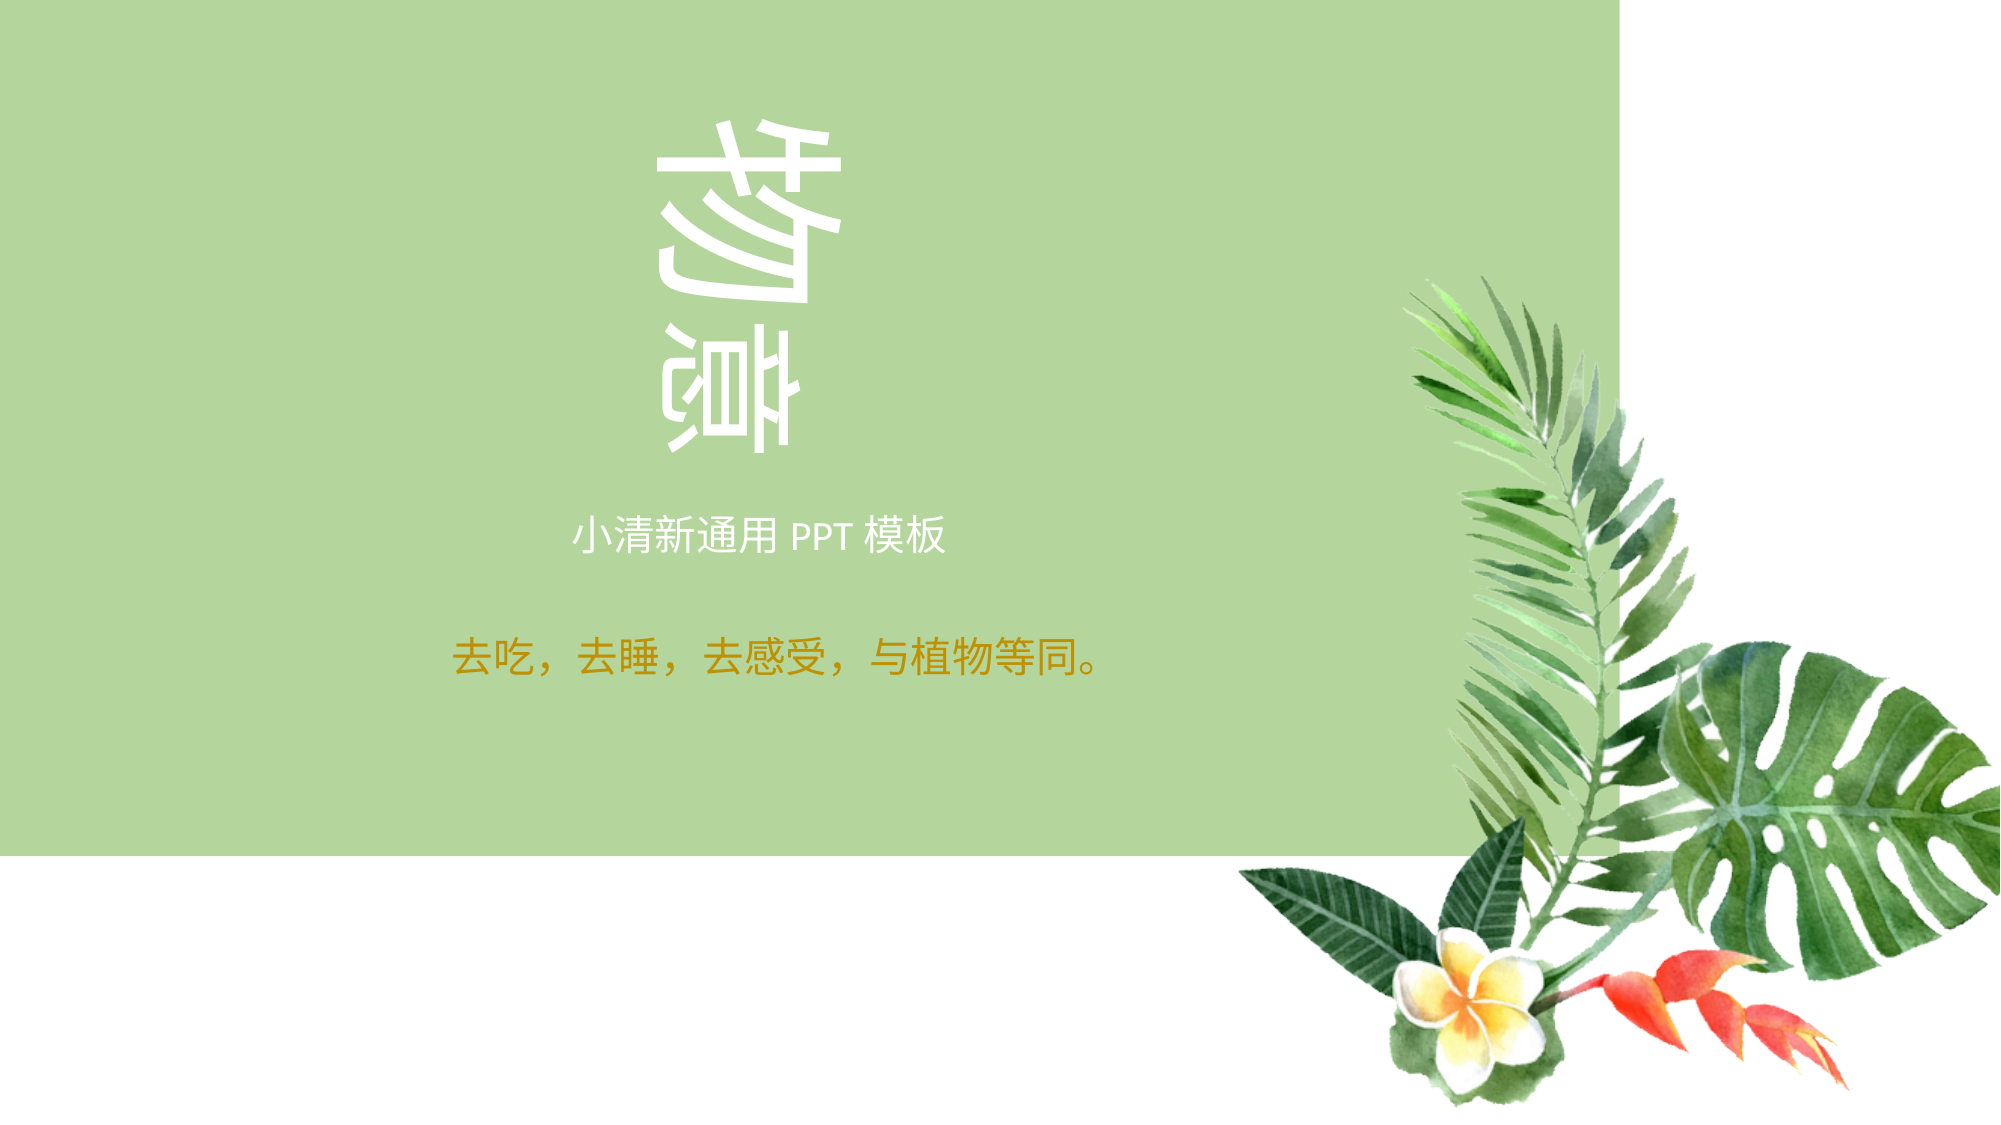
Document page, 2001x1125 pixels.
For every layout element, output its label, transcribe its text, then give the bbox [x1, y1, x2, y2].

text_box 物意 [608, 98, 881, 501]
picture [812, 17, 2000, 1125]
text_box [0, 0, 1621, 857]
text_box 小清新通用PPT模板 [556, 501, 1005, 567]
text_box 去吃，去睡，去感受，与植物等同。 [436, 623, 1005, 688]
